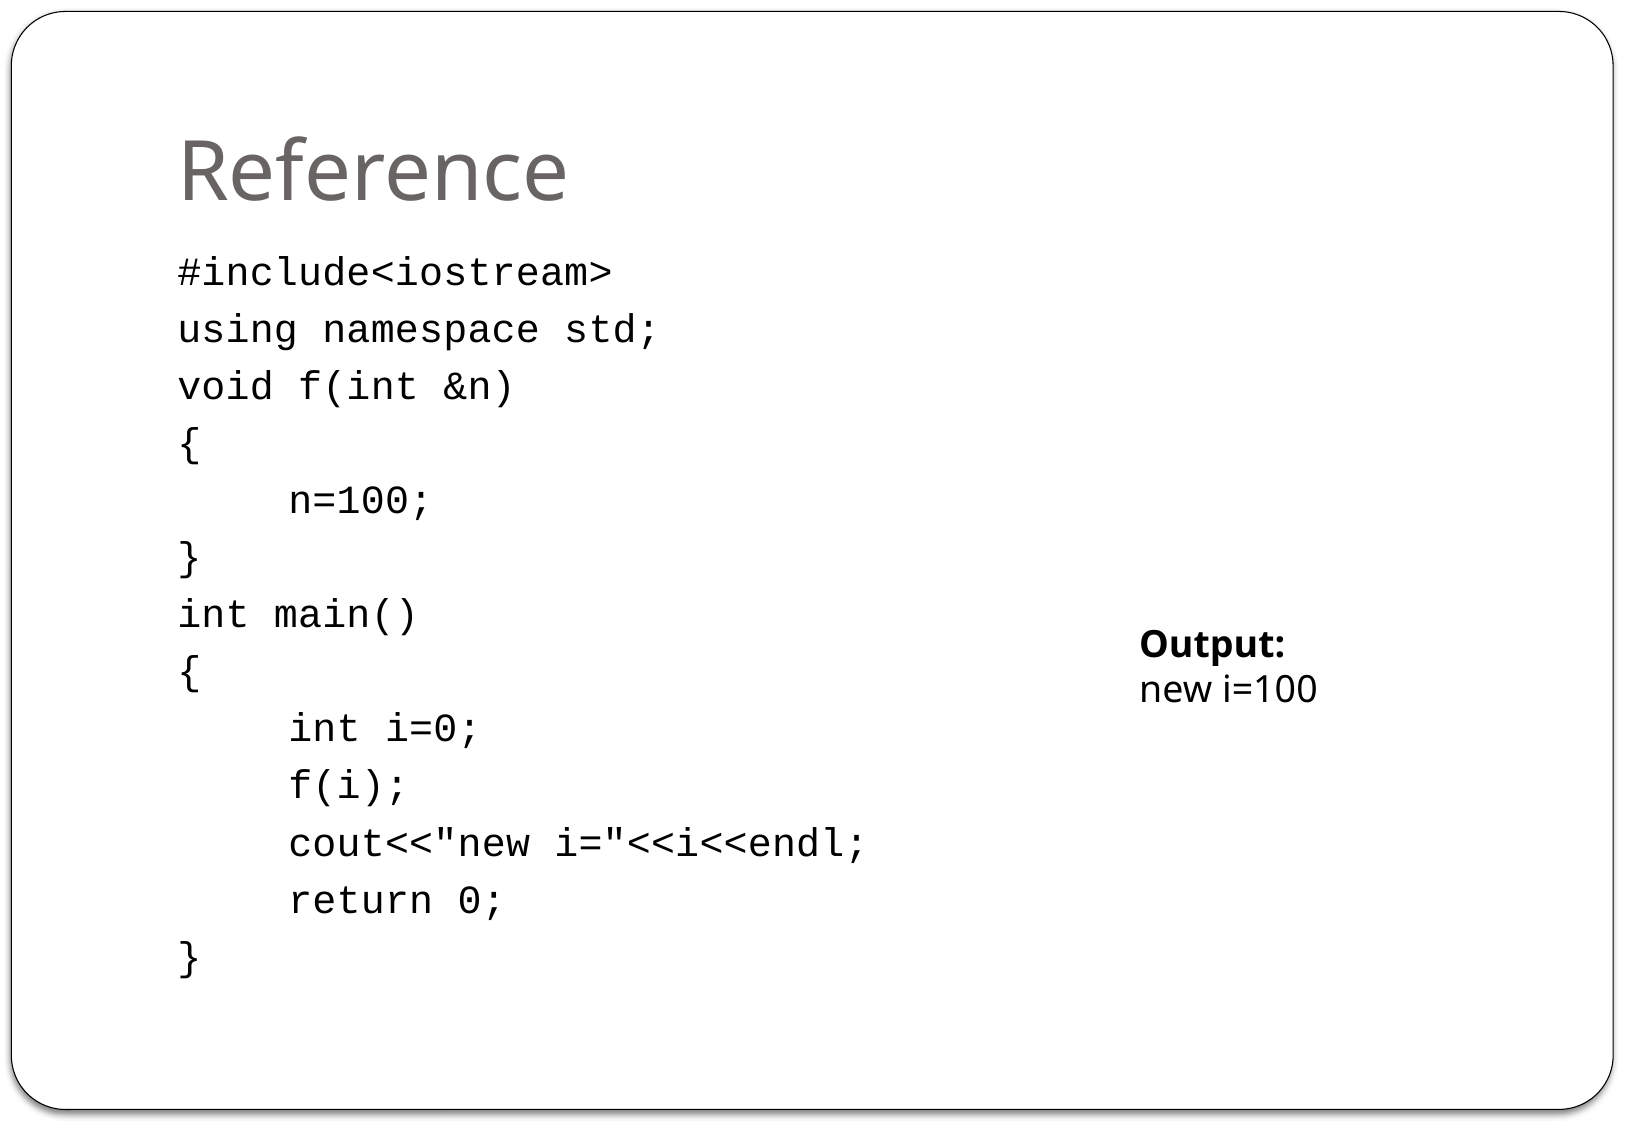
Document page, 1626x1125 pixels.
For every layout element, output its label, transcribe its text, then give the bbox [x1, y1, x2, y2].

text_box Output: new i=100 [1124, 612, 1333, 718]
list #include<iostream> using namespace std; void f(int &n) { n=100; } int main() { int i=0; f(i); cout<<"new i="<<i<<endl; return 0; } [162, 237, 1544, 988]
title Reference [162, 45, 1544, 233]
